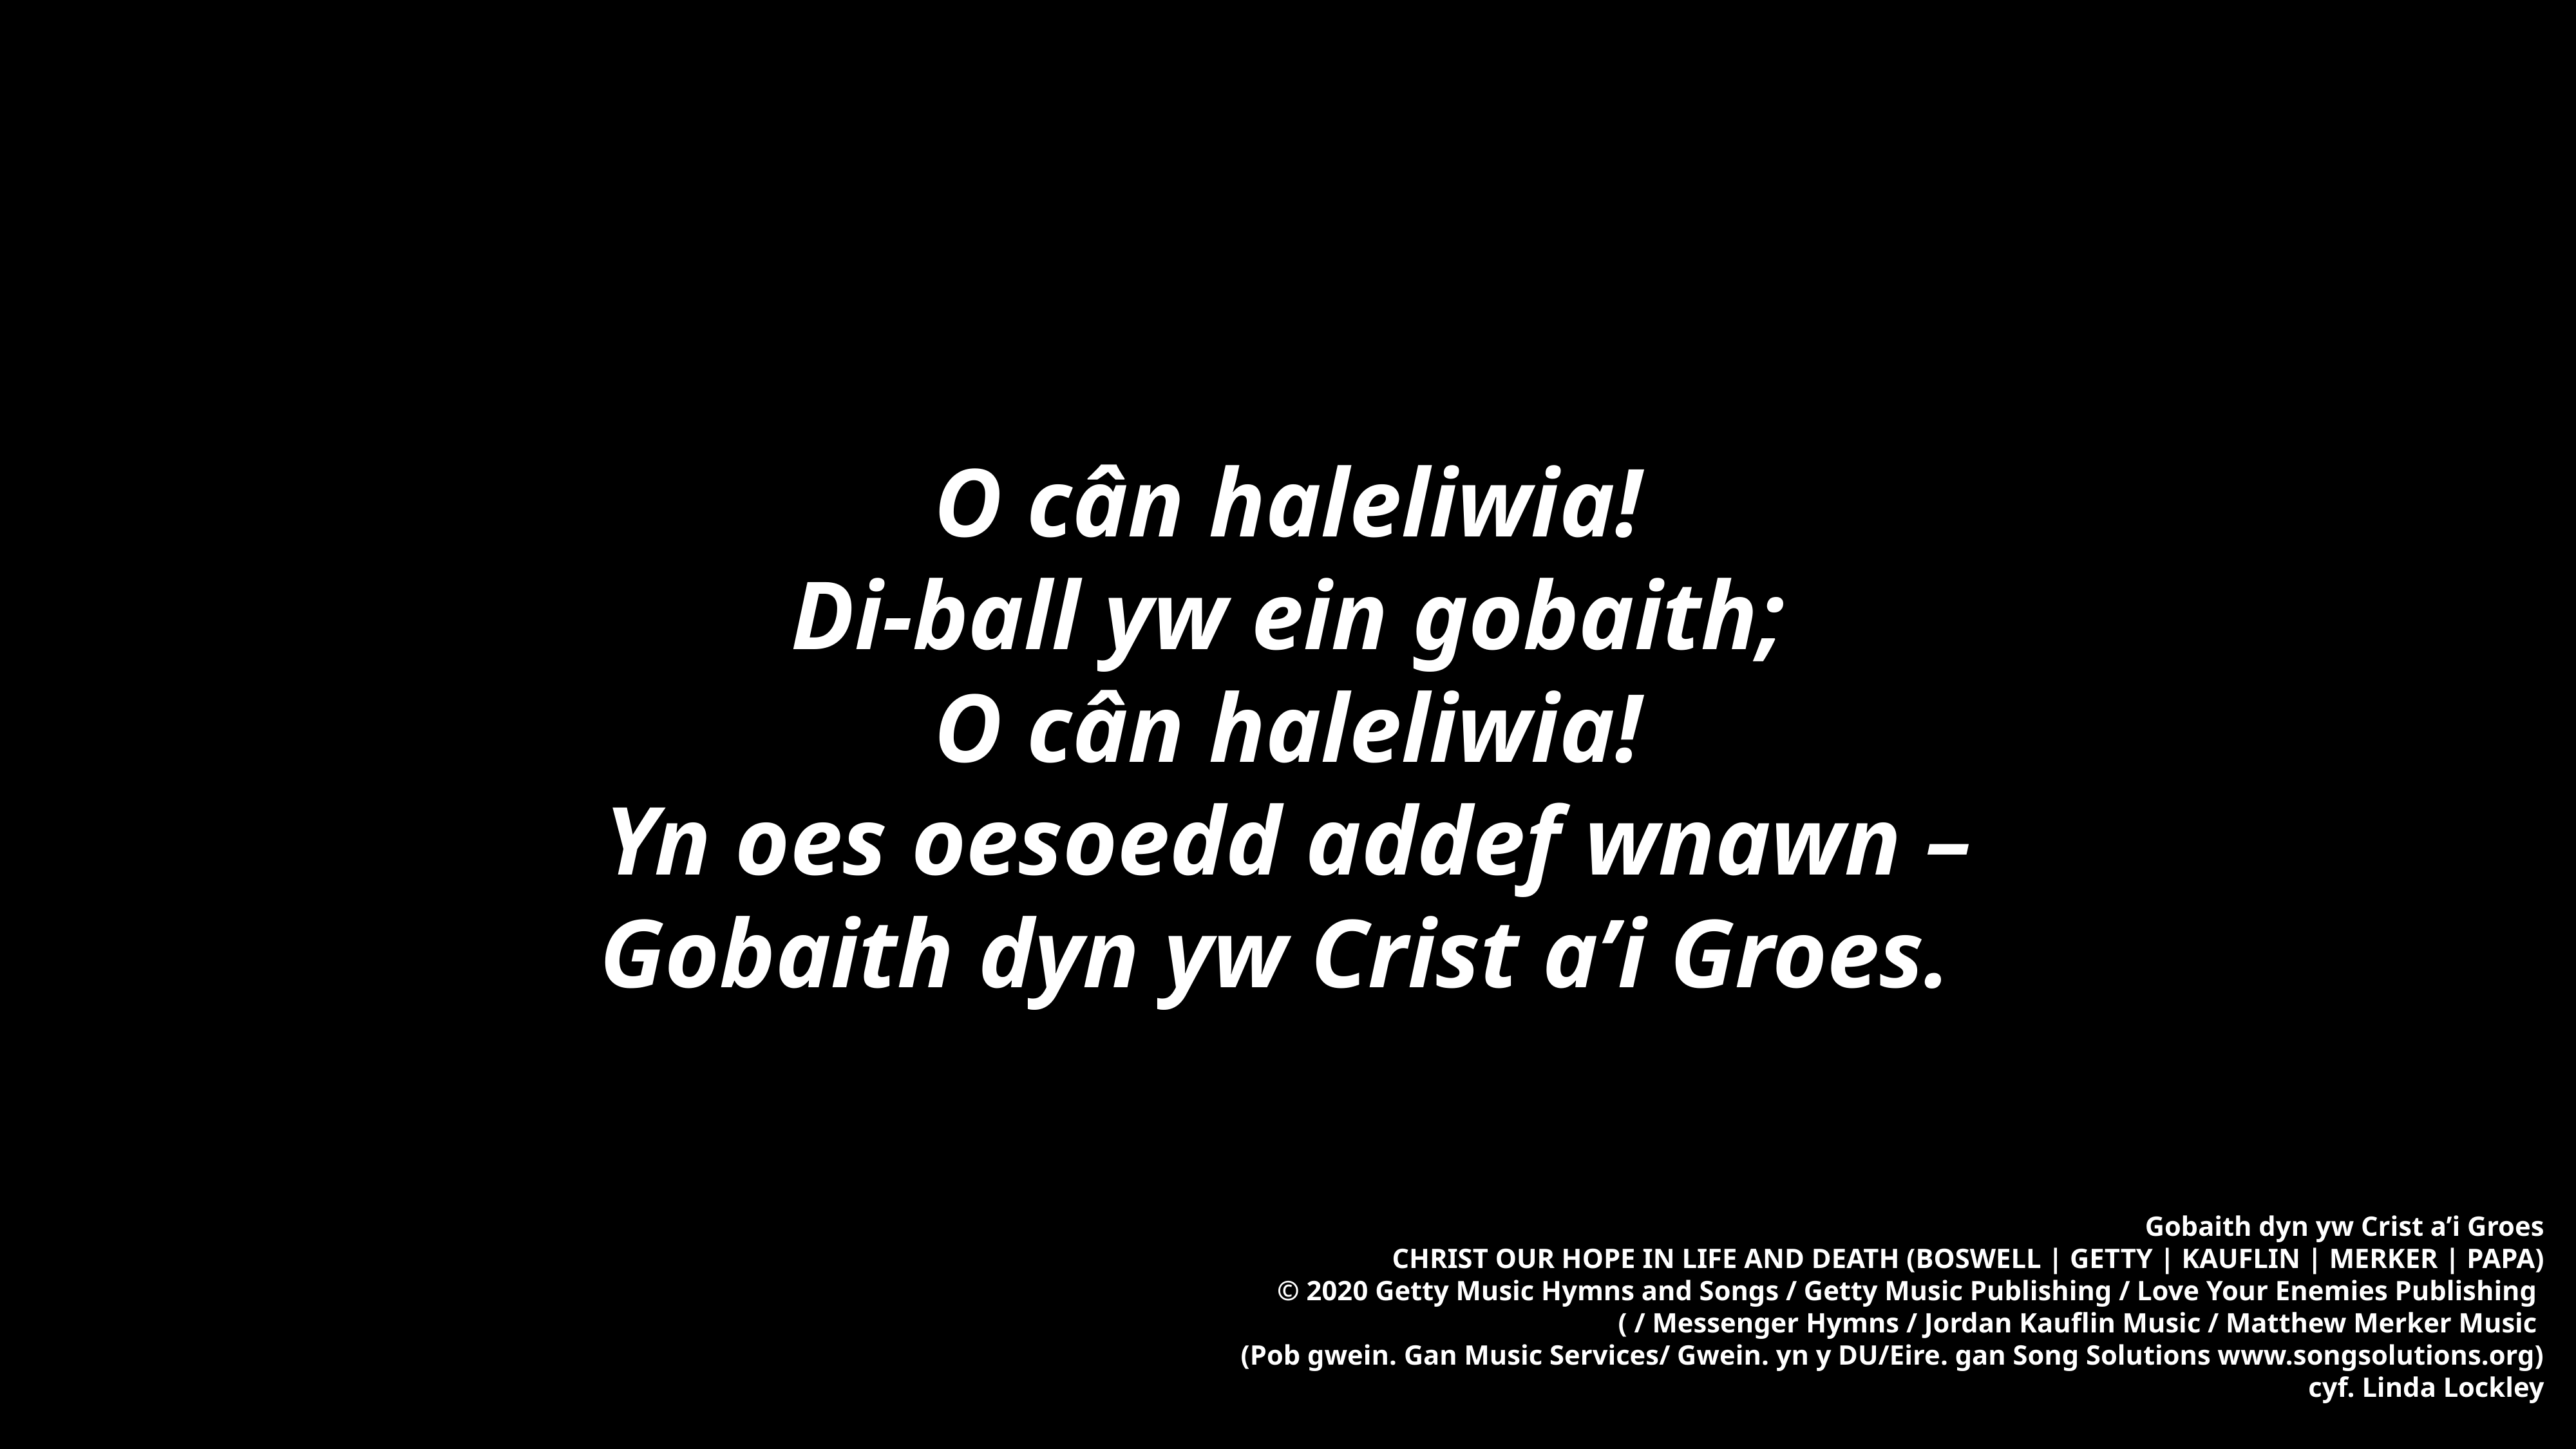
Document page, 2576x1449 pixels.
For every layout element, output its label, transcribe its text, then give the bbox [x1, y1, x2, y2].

text_box Gobaith dyn yw Crist a’i Groes CHRIST OUR HOPE IN LIFE AND DEATH (BOSWELL | GETTY | KAUFLIN | MERKER | PAPA) © 2020 Getty Music Hymns and Songs / Getty Music Publishing / Love Your Enemies Publishing ( / Messenger Hymns / Jordan Kauflin Music / Matthew Merker Music (Pob gwein. Gan Music Services/ Gwein. yn y DU/Eire. gan Song Solutions www.songsolutions.org) cyf. Linda Lockley [1235, 1204, 2550, 1408]
text_box O cân haleliwia! Di-ball yw ein gobaith; O cân haleliwia! Yn oes oesoedd addef wnawn – Gobaith dyn yw Crist a’i Groes. [20, 437, 2556, 1012]
